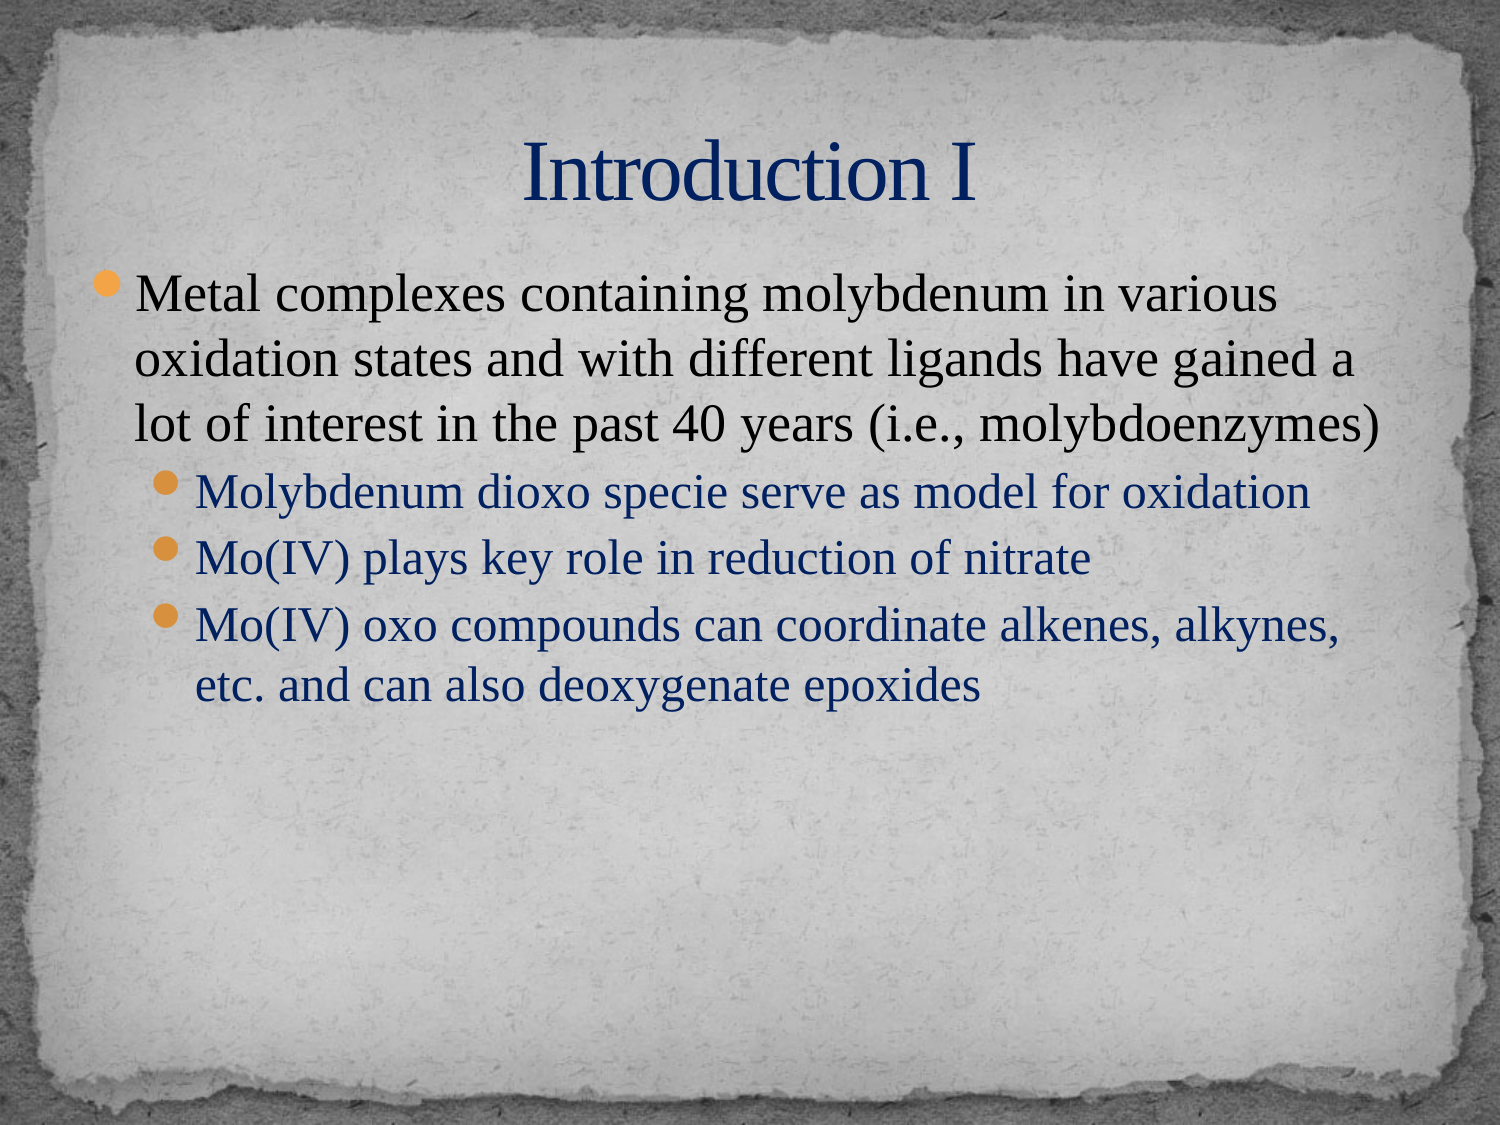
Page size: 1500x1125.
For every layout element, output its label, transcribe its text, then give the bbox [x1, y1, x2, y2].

list Metal complexes containing molybdenum in various oxidation states and with different ligands have gained a lot of interest in the past 40 years (i.e., molybdoenzymes) Molybdenum dioxo specie serve as model for oxidation Mo(IV) plays key role in reduction of nitrate Mo(IV) oxo compounds can coordinate alkenes, alkynes, etc. and can also deoxygenate epoxides [75, 249, 1425, 1000]
title Introduction I [74, 24, 1425, 225]
